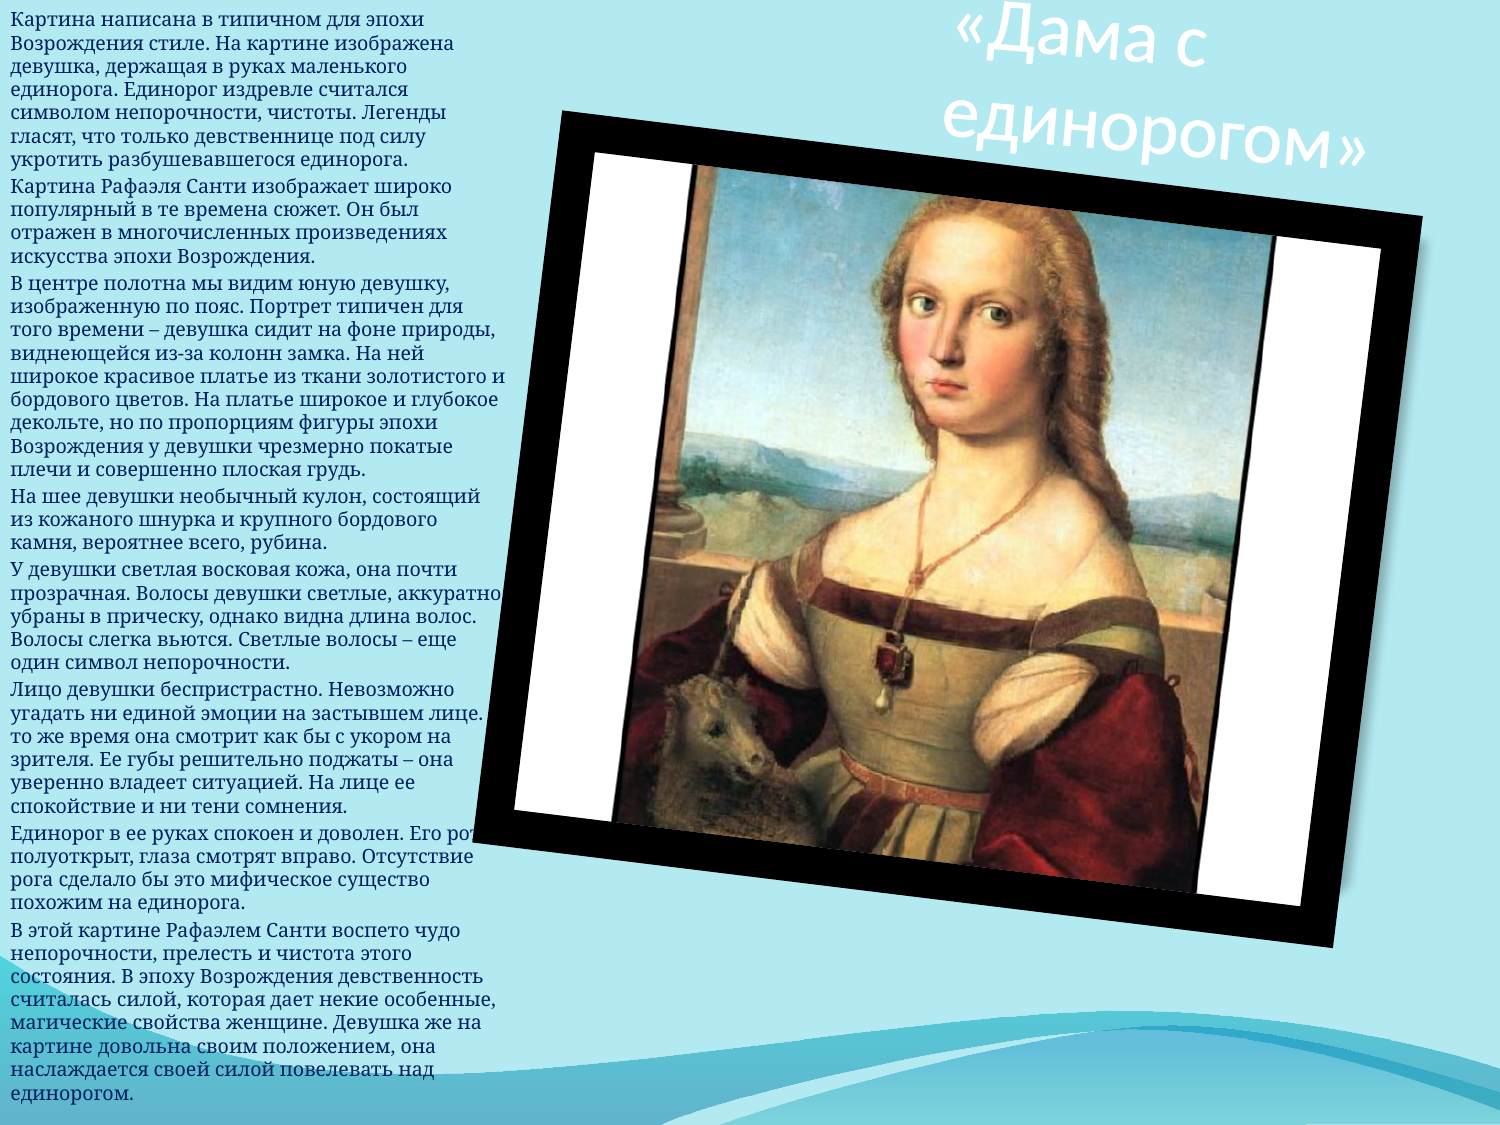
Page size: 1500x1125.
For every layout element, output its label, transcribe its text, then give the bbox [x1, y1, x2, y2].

title «Дама с единорогом» [931, 0, 1442, 217]
list Картина написана в типичном для эпохи Возрождения стиле. На картине изображена девушка, держащая в руках маленького единорога. Единорог издревле считался символом непорочности, чистоты. Легенды гласят, что только девственнице под силу укротить разбушевавшегося единорога. Картина Рафаэля Санти изображает широко популярный в те времена сюжет. Он был отражен в многочисленных произведениях искусства эпохи Возрождения. В центре полотна мы видим юную девушку, изображенную по пояс. Портрет типичен для того времени – девушка сидит на фоне природы, виднеющейся из-за колонн замка. На ней широкое красивое платье из ткани золотистого и бордового цветов. На платье широкое и глубокое декольте, но по пропорциям фигуры эпохи Возрождения у девушки чрезмерно покатые плечи и совершенно плоская грудь. На шее девушки необычный кулон, состоящий из кожаного шнурка и крупного бордового камня, вероятнее всего, рубина. У девушки светлая восковая кожа, она почти прозрачная. Волосы девушки светлые, аккуратно убраны в прическу, однако видна длина волос. Волосы слегка вьются. Светлые волосы – еще один символ непорочности. Лицо девушки беспристрастно. Невозможно угадать ни единой эмоции на застывшем лице. В то же время она смотрит как бы с укором на зрителя. Ее губы решительно поджаты – она уверенно владеет ситуацией. На лице ее спокойствие и ни тени сомнения. Единорог в ее руках спокоен и доволен. Его рот полуоткрыт, глаза смотрят вправо. Отсутствие рога сделало бы это мифическое существо похожим на единорога. В этой картине Рафаэлем Санти воспето чудо непорочности, прелесть и чистота этого состояния. В эпоху Возрождения девственность считалась силой, которая дает некие особенные, магические свойства женщине. Девушка же на картине довольна своим положением, она наслаждается своей силой повелевать над единорогом. [0, 0, 516, 1125]
picture [1021, 871, 1304, 906]
picture [1348, 245, 1380, 509]
picture [551, 153, 1344, 861]
picture [515, 567, 546, 813]
